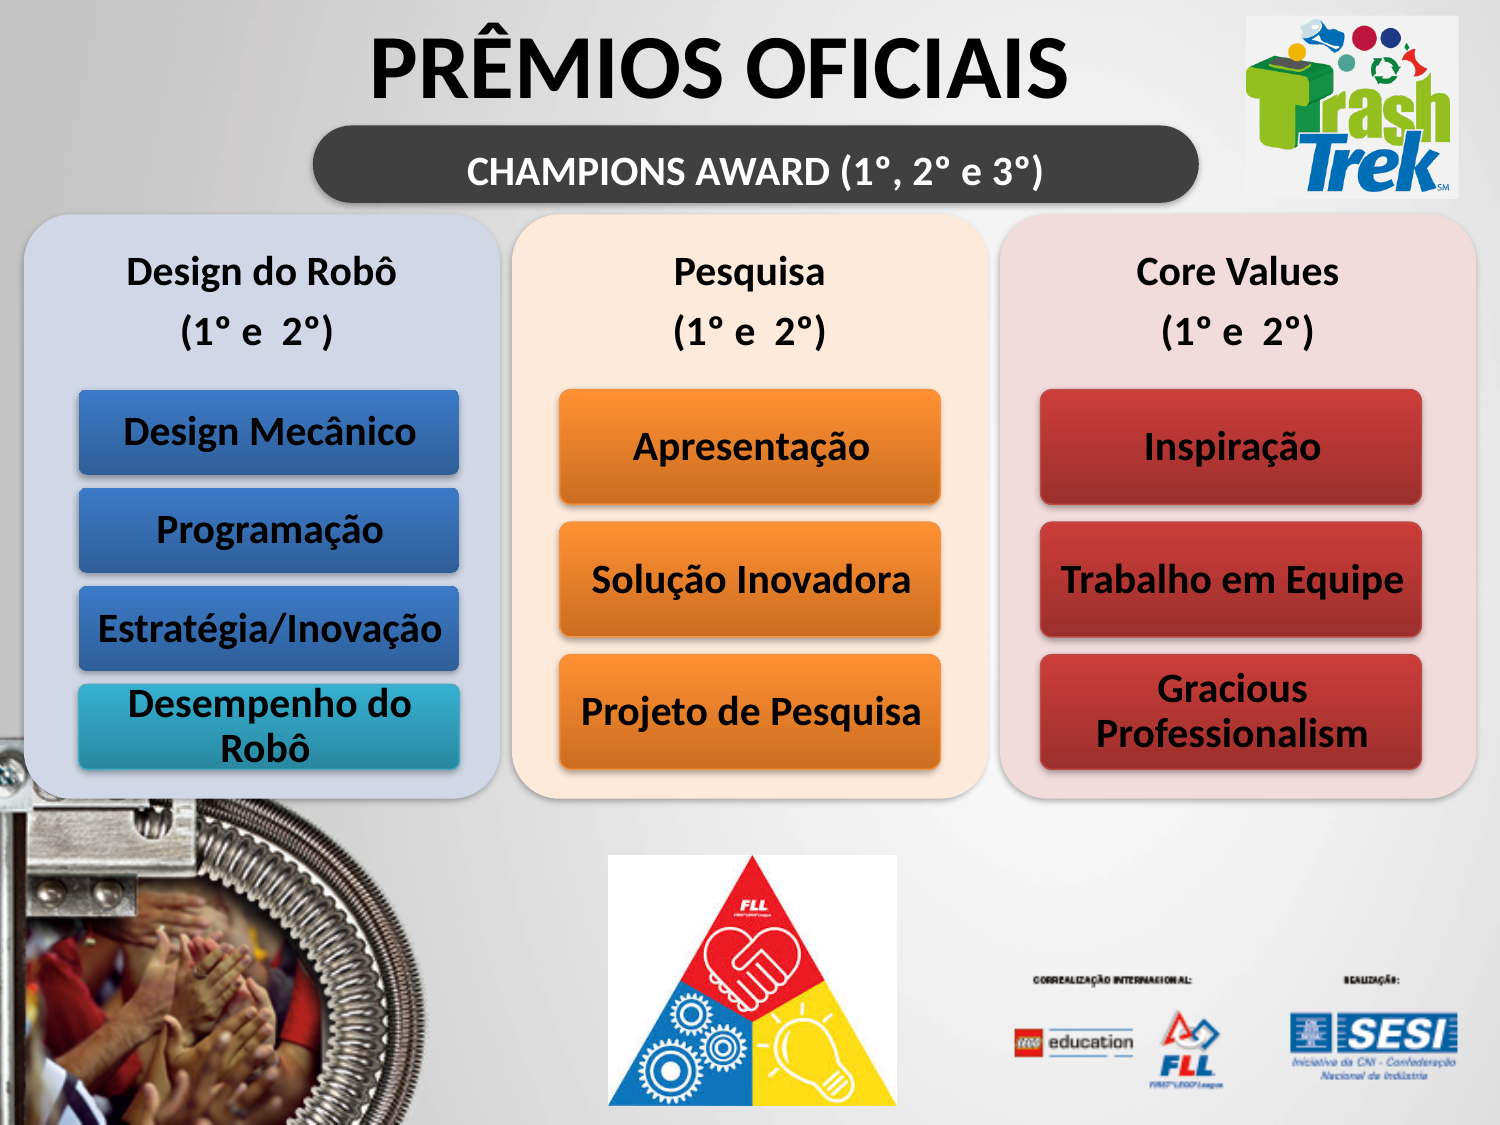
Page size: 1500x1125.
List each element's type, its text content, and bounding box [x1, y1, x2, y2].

picture [0, 799, 1500, 1125]
text_box PRÊMIOS OFICIAIS [40, 0, 1400, 124]
text_box CHAMPIONS AWARD (1º, 2º e 3º) [312, 125, 1199, 203]
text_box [0, 214, 1500, 799]
picture [0, 0, 1500, 214]
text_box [1245, 15, 1459, 200]
